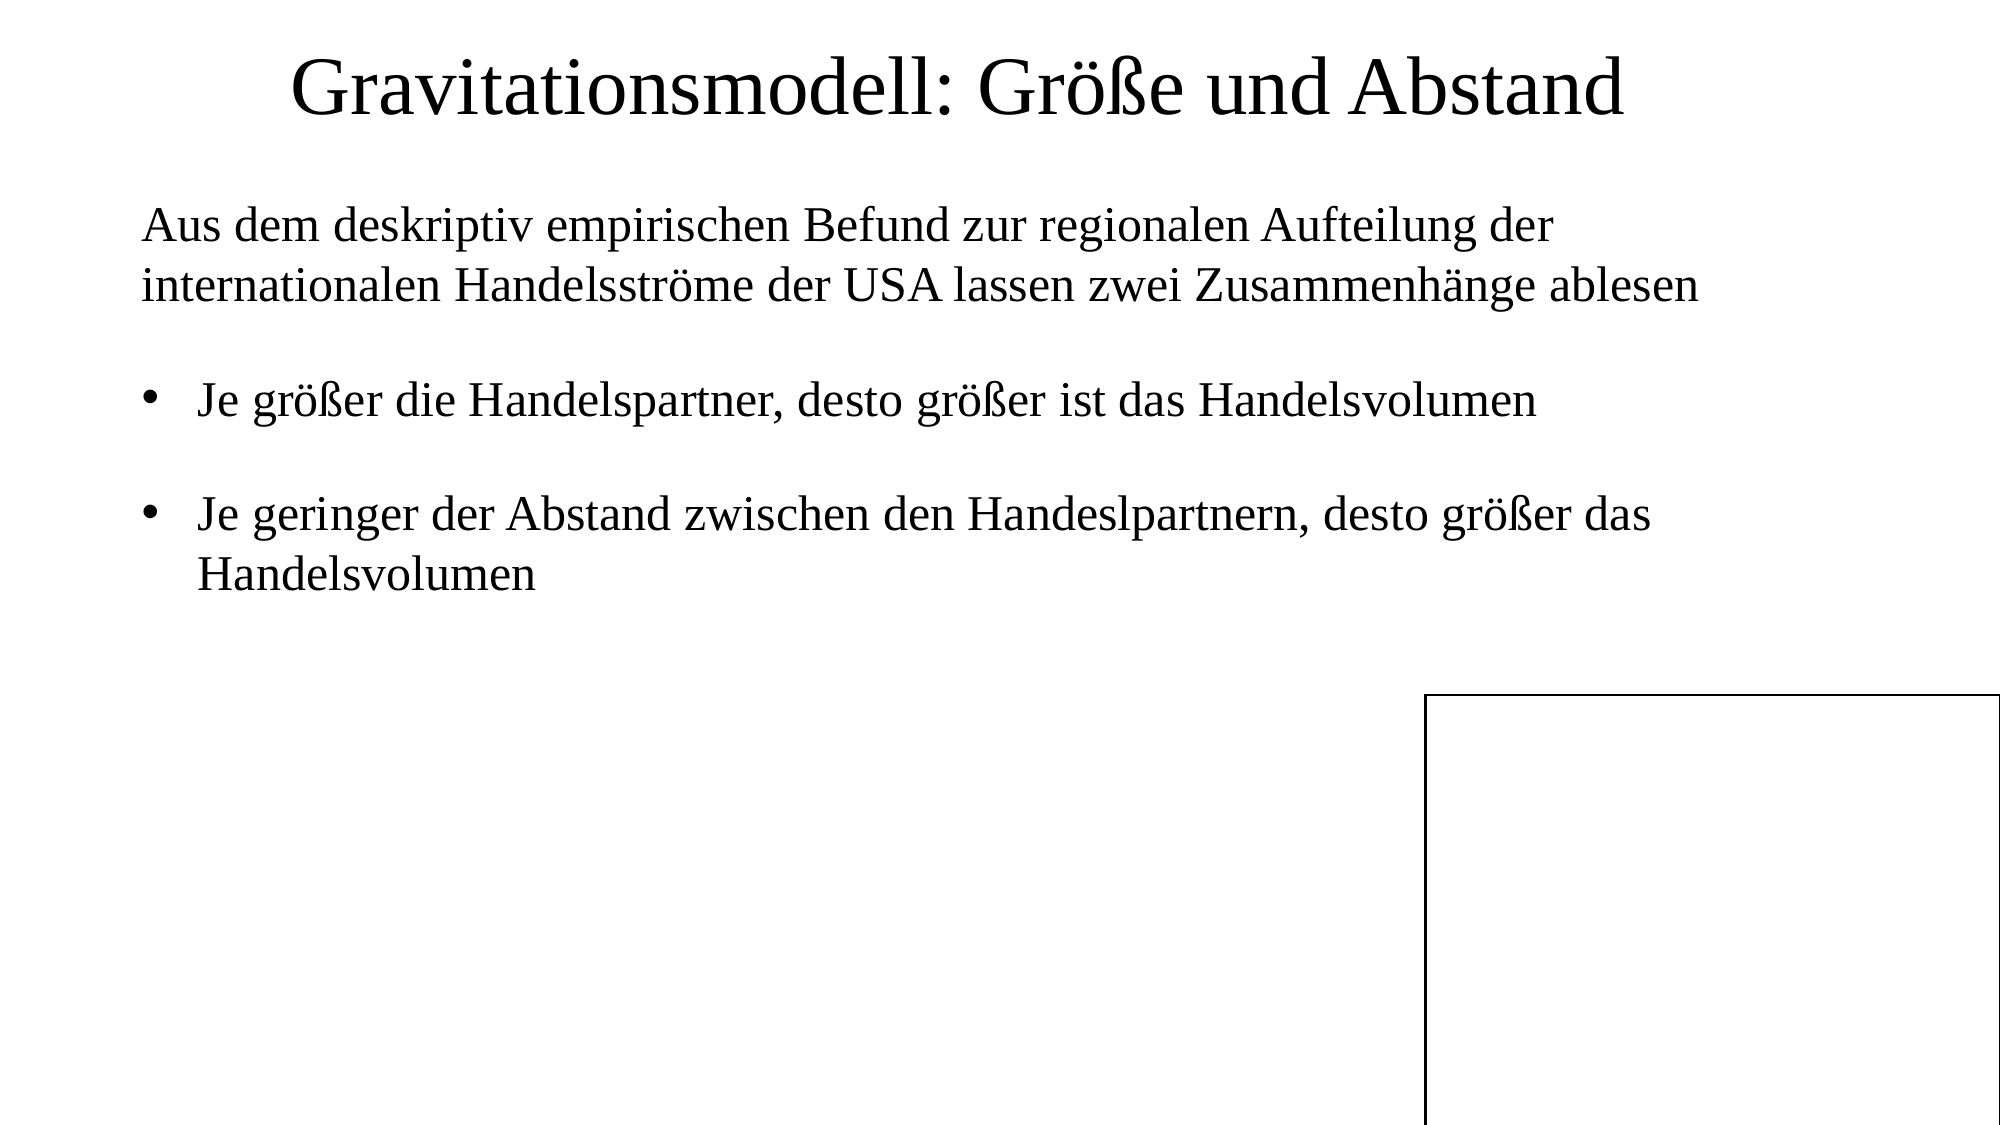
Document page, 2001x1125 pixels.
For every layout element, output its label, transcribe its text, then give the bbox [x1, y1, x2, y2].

text_box Aus dem deskriptiv empirischen Befund zur regionalen Aufteilung der internationalen Handelsströme der USA lassen zwei Zusammenhänge ablesen Je größer die Handelspartner, desto größer ist das Handelsvolumen Je geringer der Abstand zwischen den Handeslpartnern, desto größer das Handelsvolumen [126, 184, 1853, 858]
text_box Gravitationsmodell: Größe und Abstand [219, 24, 1699, 130]
text_box [1424, 694, 2000, 1125]
